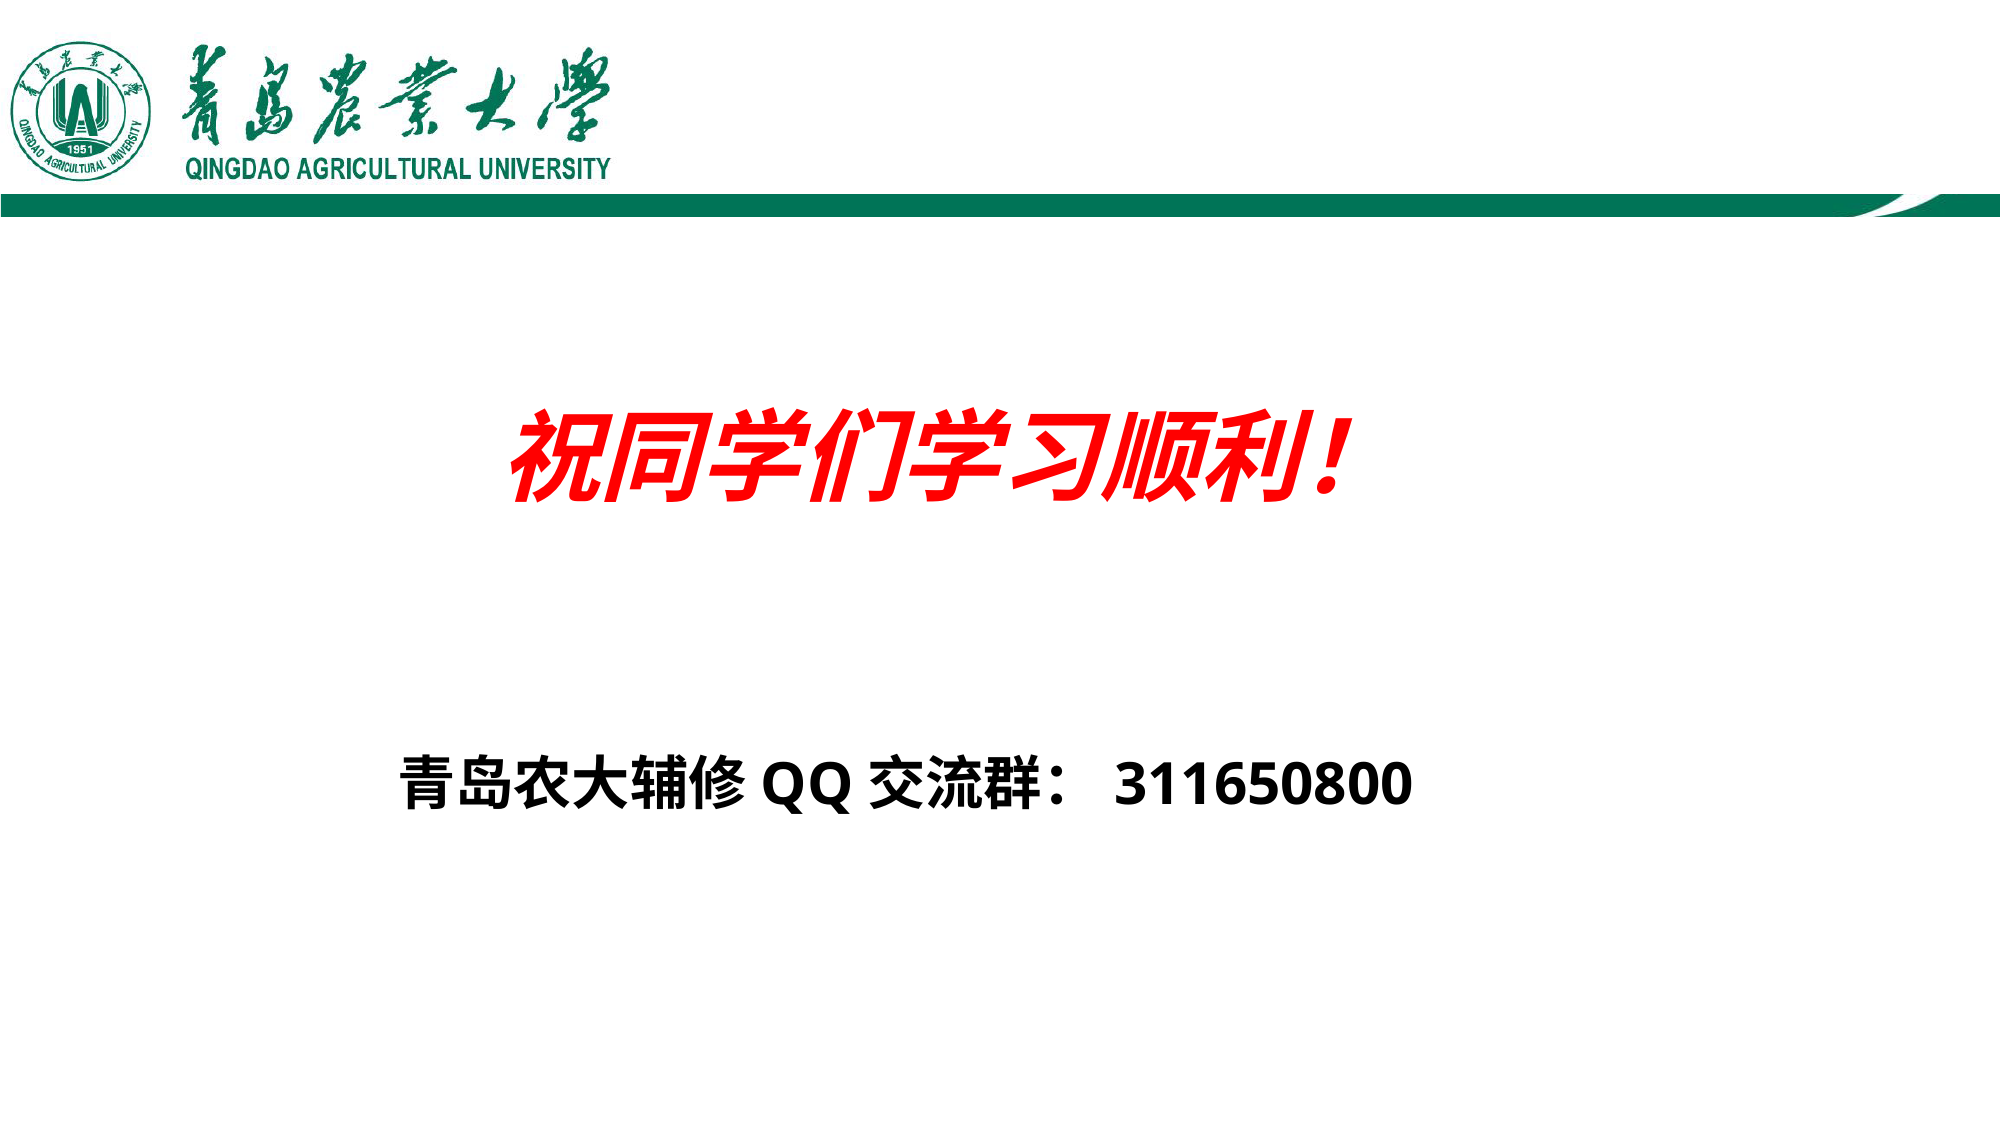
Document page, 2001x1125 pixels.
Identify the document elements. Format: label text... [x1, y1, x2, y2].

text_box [0, 19, 2000, 217]
text_box 青岛农大辅修QQ交流群：311650800 [382, 725, 1618, 913]
text_box 祝同学们学习顺利！ [424, 361, 1475, 550]
